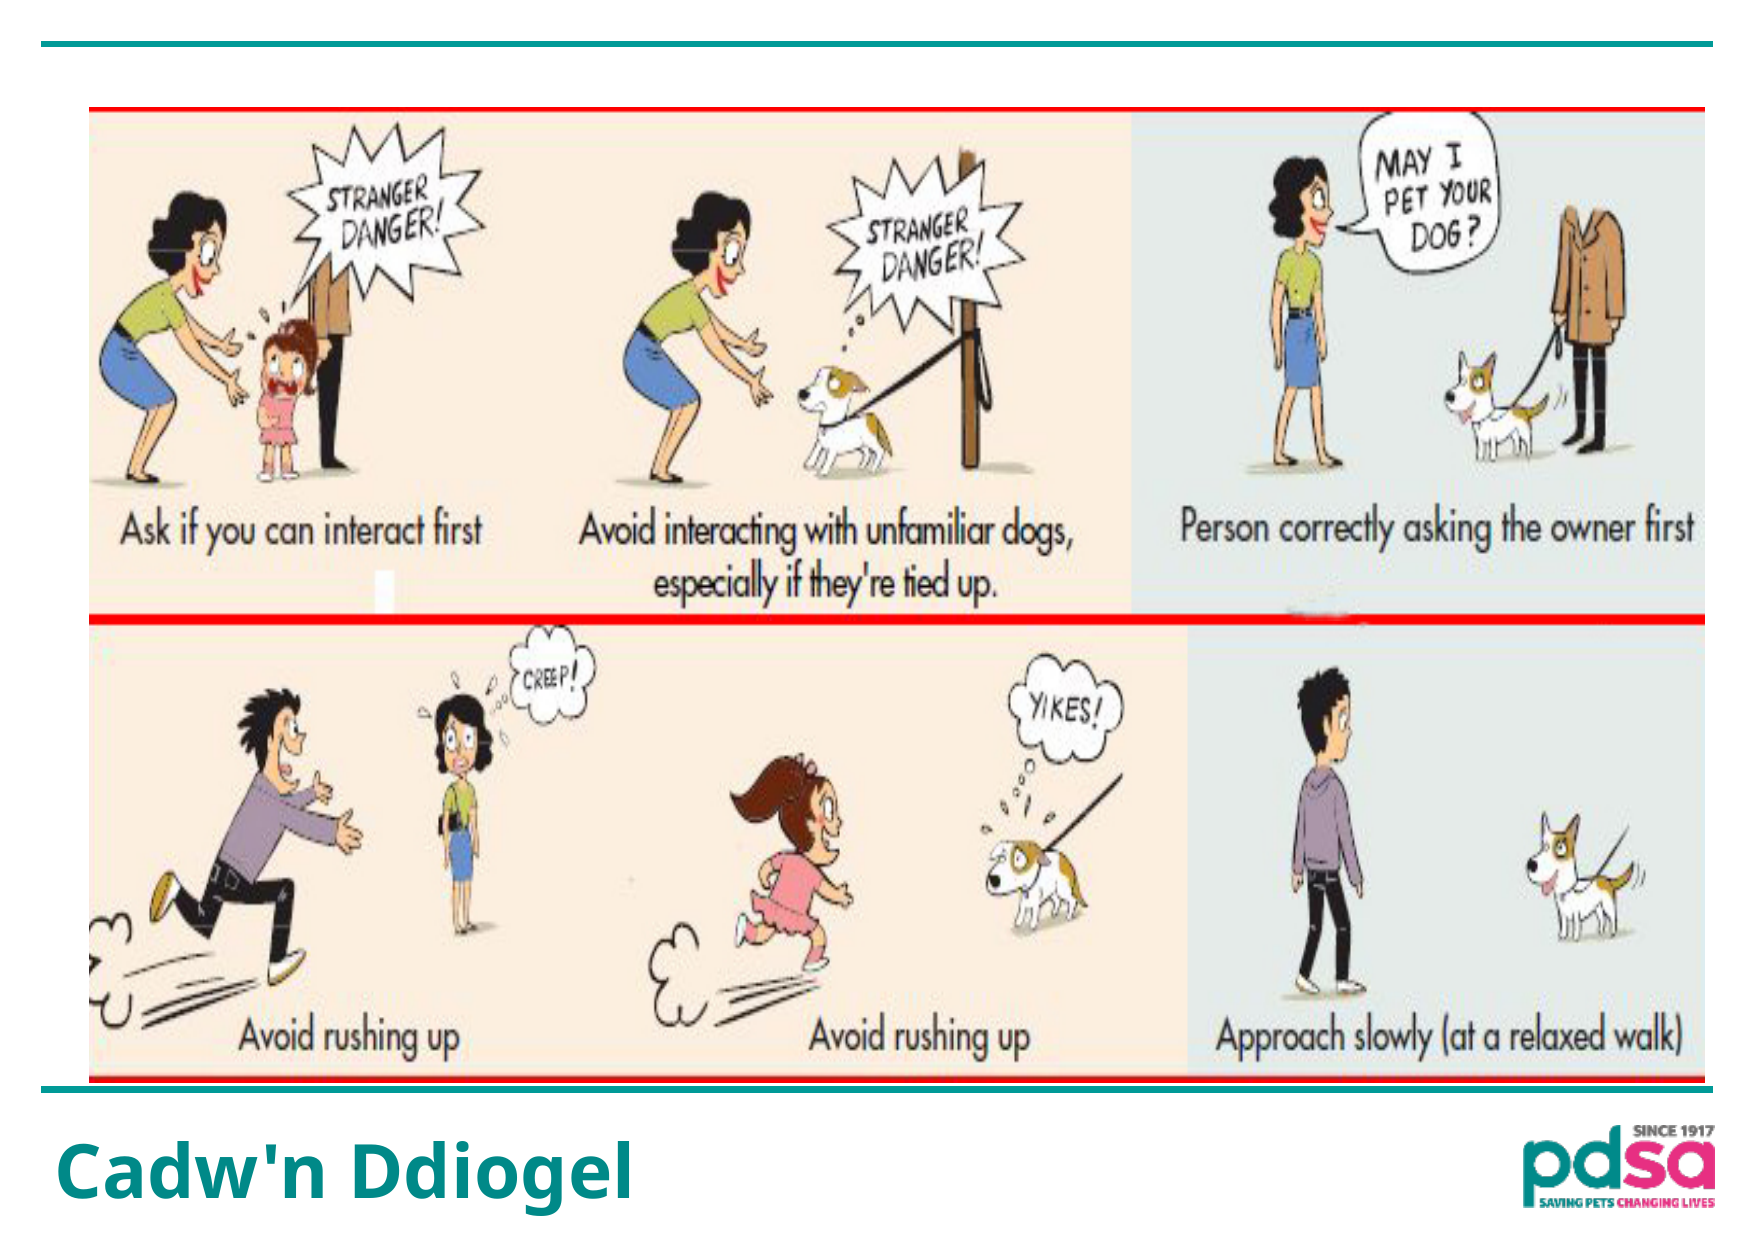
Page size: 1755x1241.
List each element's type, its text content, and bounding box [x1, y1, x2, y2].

picture [89, 107, 1705, 1083]
text_box Cadw'n Ddiogel [39, 1116, 716, 1222]
picture [1523, 1125, 1715, 1208]
